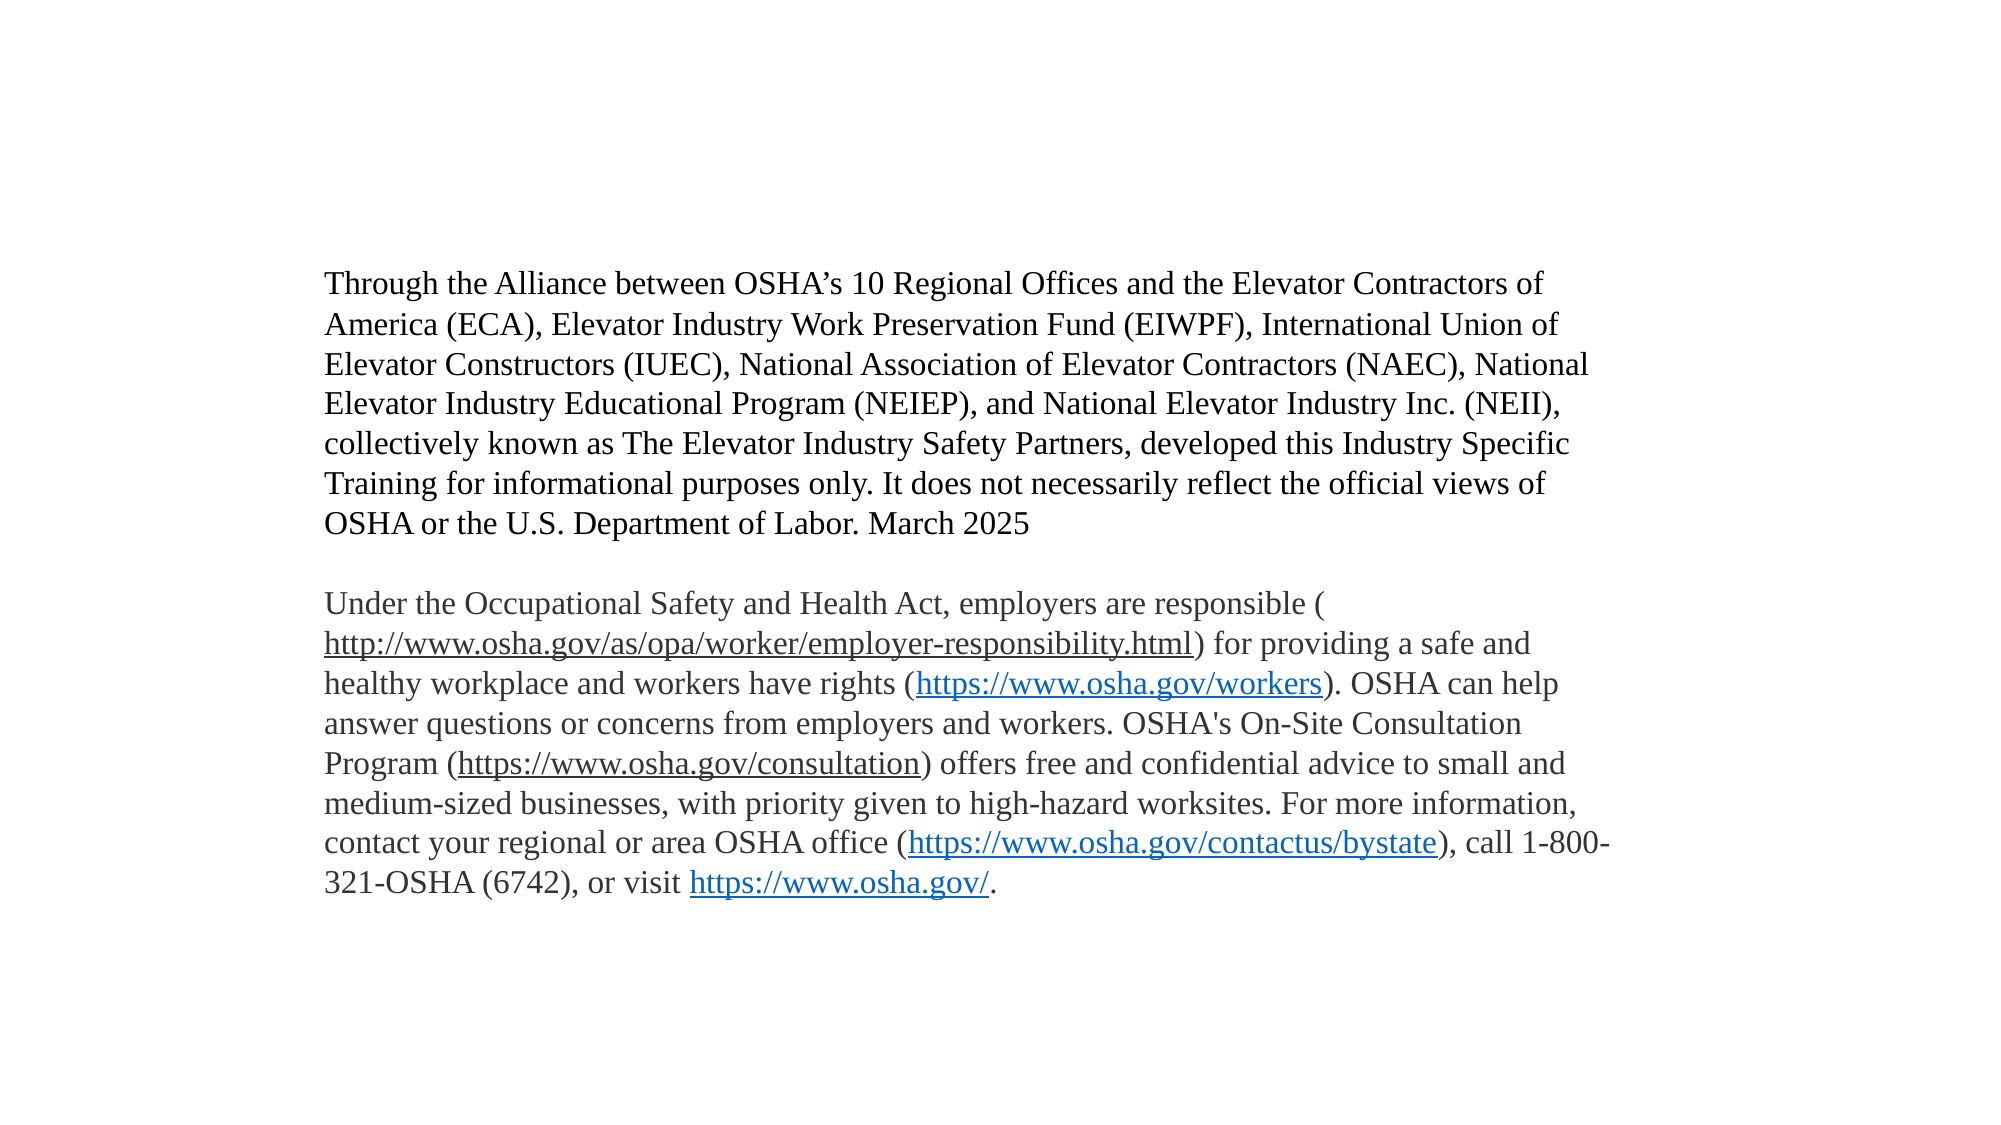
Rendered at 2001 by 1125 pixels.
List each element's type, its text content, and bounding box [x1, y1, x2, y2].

text_box Through the Alliance between OSHA’s 10 Regional Offices and the Elevator Contractors of America (ECA), Elevator Industry Work Preservation Fund (EIWPF), International Union of Elevator Constructors (IUEC), National Association of Elevator Contractors (NAEC), National Elevator Industry Educational Program (NEIEP), and National Elevator Industry Inc. (NEII), collectively known as The Elevator Industry Safety Partners, developed this Industry Specific Training for informational purposes only. It does not necessarily reflect the official views of OSHA or the U.S. Department of Labor. March 2025 Under the Occupational Safety and Health Act, employers are responsible (http://www.osha.gov/as/opa/worker/employer-responsibility.html) for providing a safe and healthy workplace and workers have rights (https://www.osha.gov/workers). OSHA can help answer questions or concerns from employers and workers. OSHA's On-Site Consultation Program (https://www.osha.gov/consultation) offers free and confidential advice to small and medium-sized businesses, with priority given to high-hazard worksites. For more information, contact your regional or area OSHA office (https://www.osha.gov/contactus/bystate), call 1-800-321-OSHA (6742), or visit https://www.osha.gov/. [309, 254, 1650, 908]
